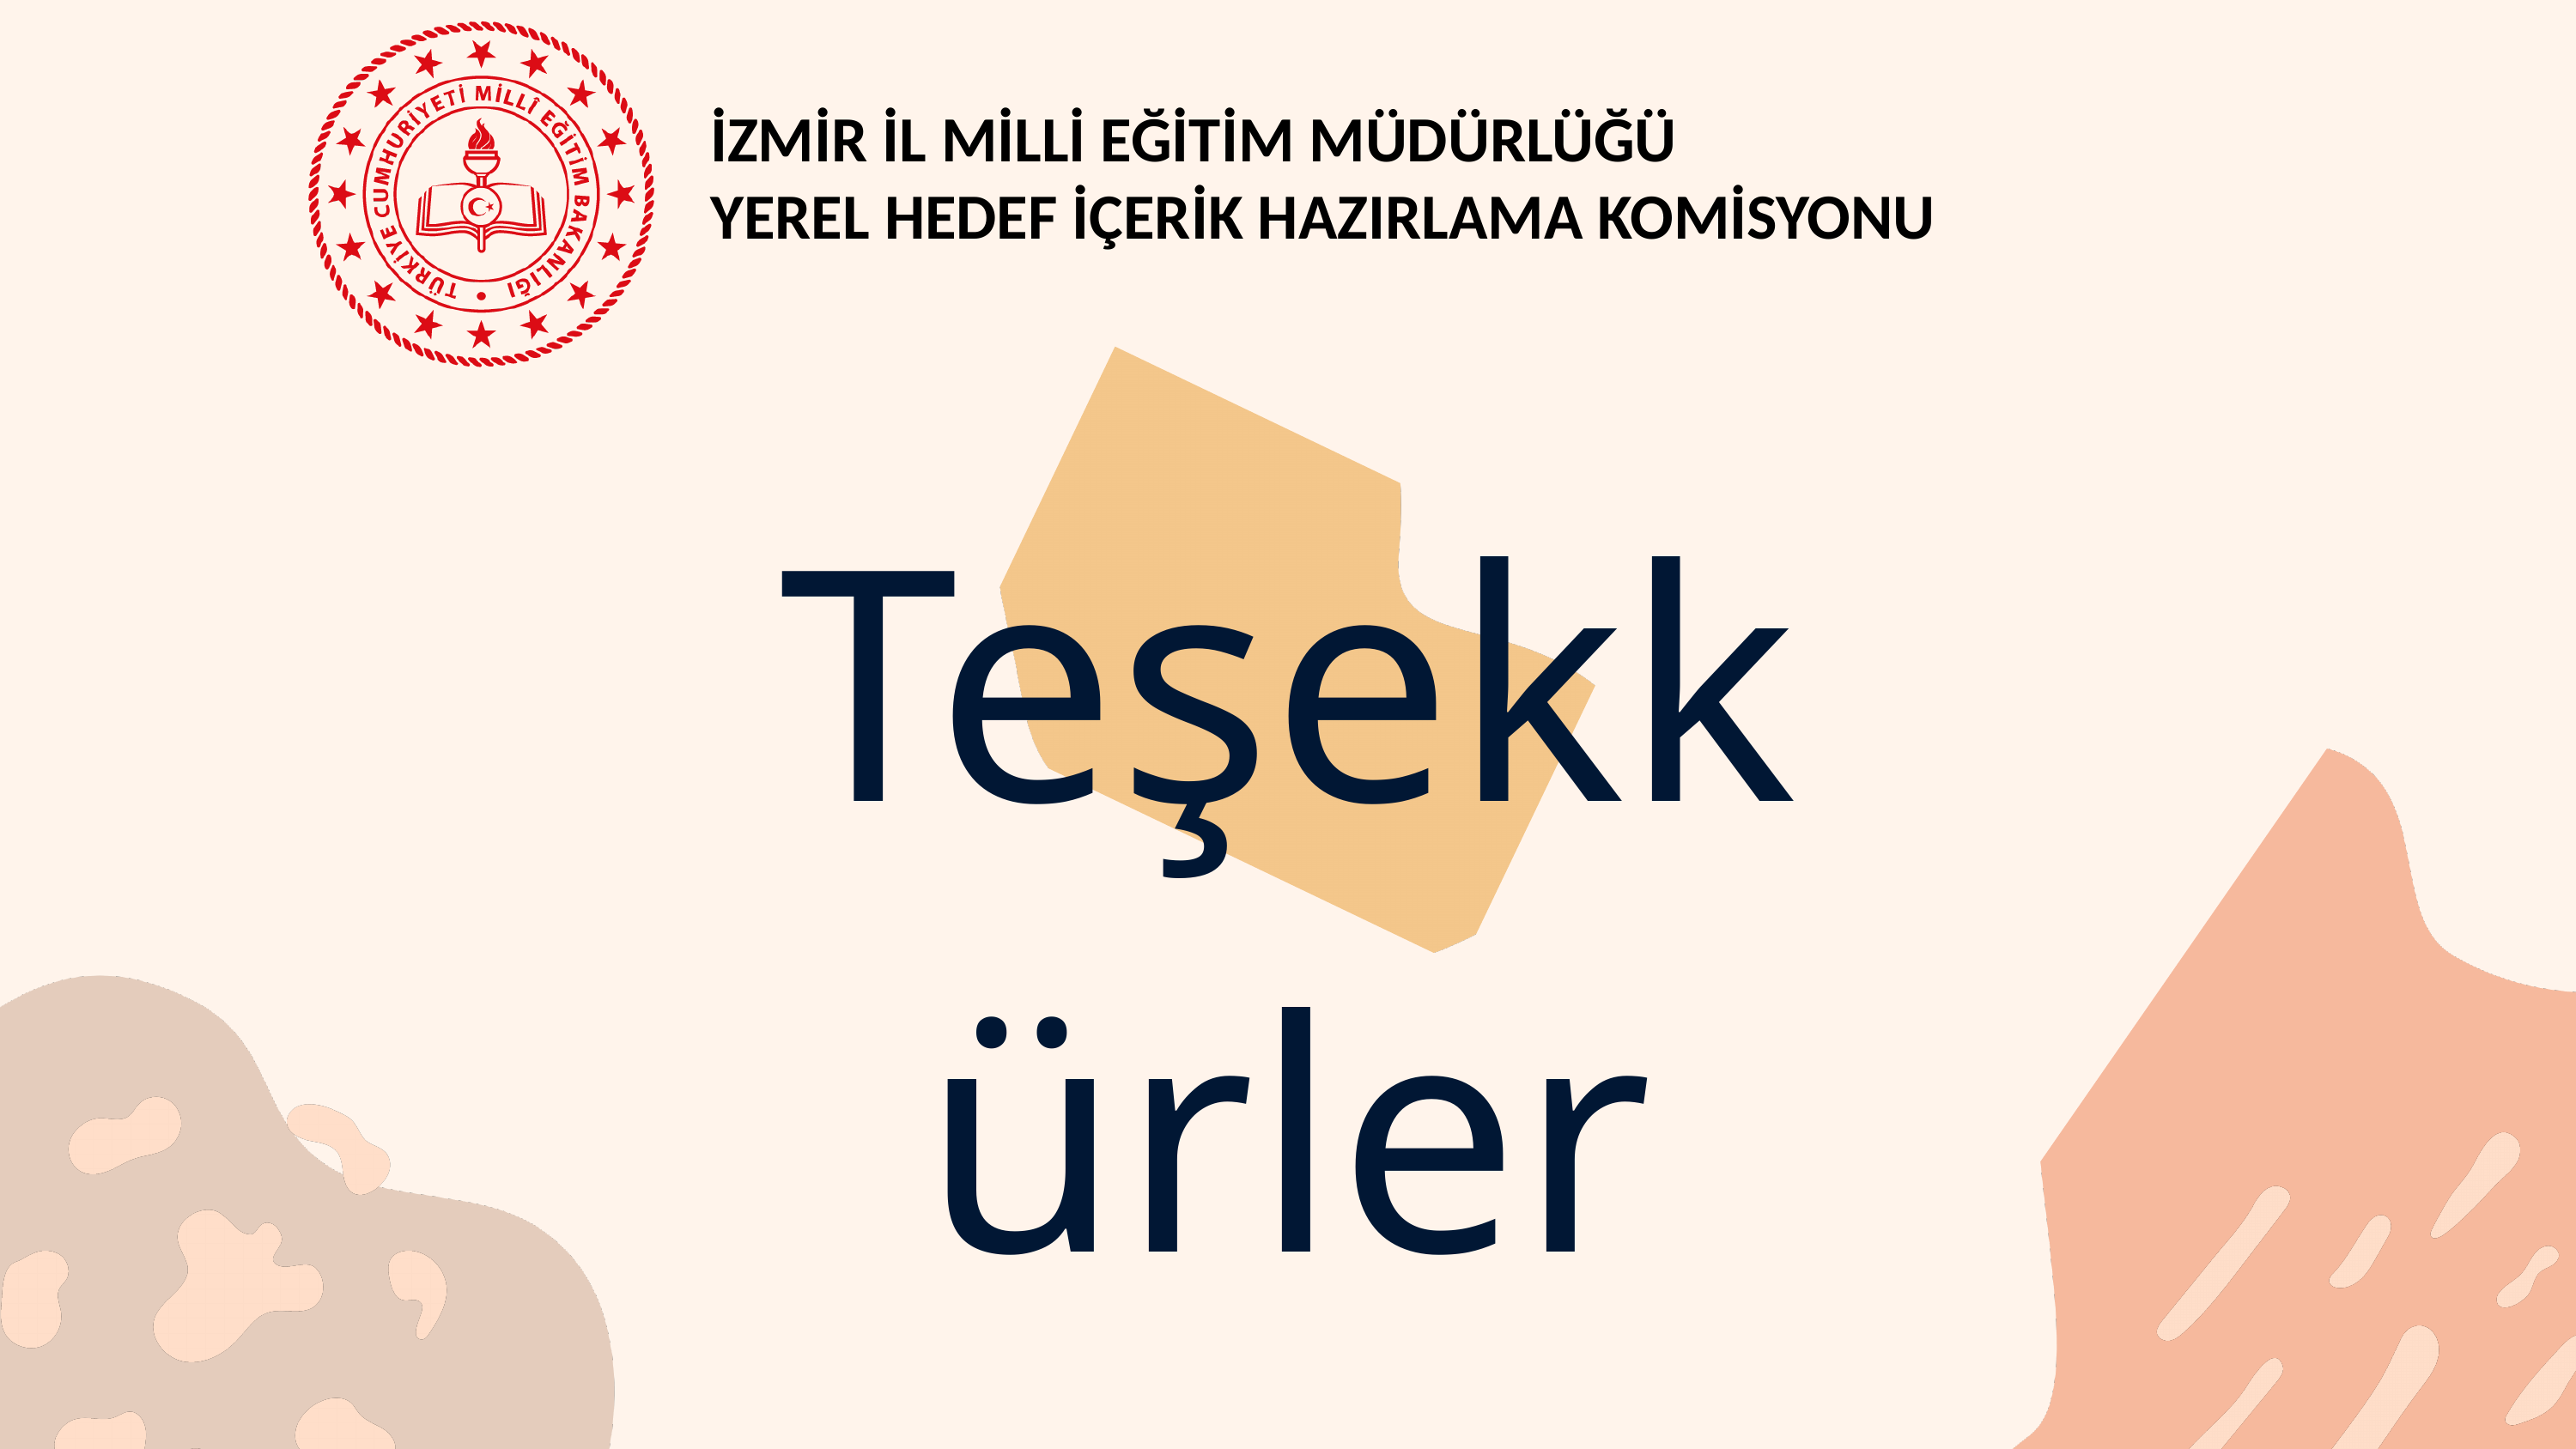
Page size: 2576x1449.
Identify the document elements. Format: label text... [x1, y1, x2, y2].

text_box Teşekkürler [768, 415, 1808, 1317]
picture [230, 0, 724, 390]
text_box [1082, 346, 1258, 415]
text_box [1849, 724, 2576, 1449]
text_box İZMİR İL MİLLİ EĞİTİM MÜDÜRLÜĞÜ YEREL HEDEF İÇERİK HAZIRLAMA KOMİSYONU [726, 91, 2029, 258]
text_box [2143, 1119, 2576, 1449]
text_box [0, 1094, 449, 1449]
text_box [0, 966, 674, 1449]
